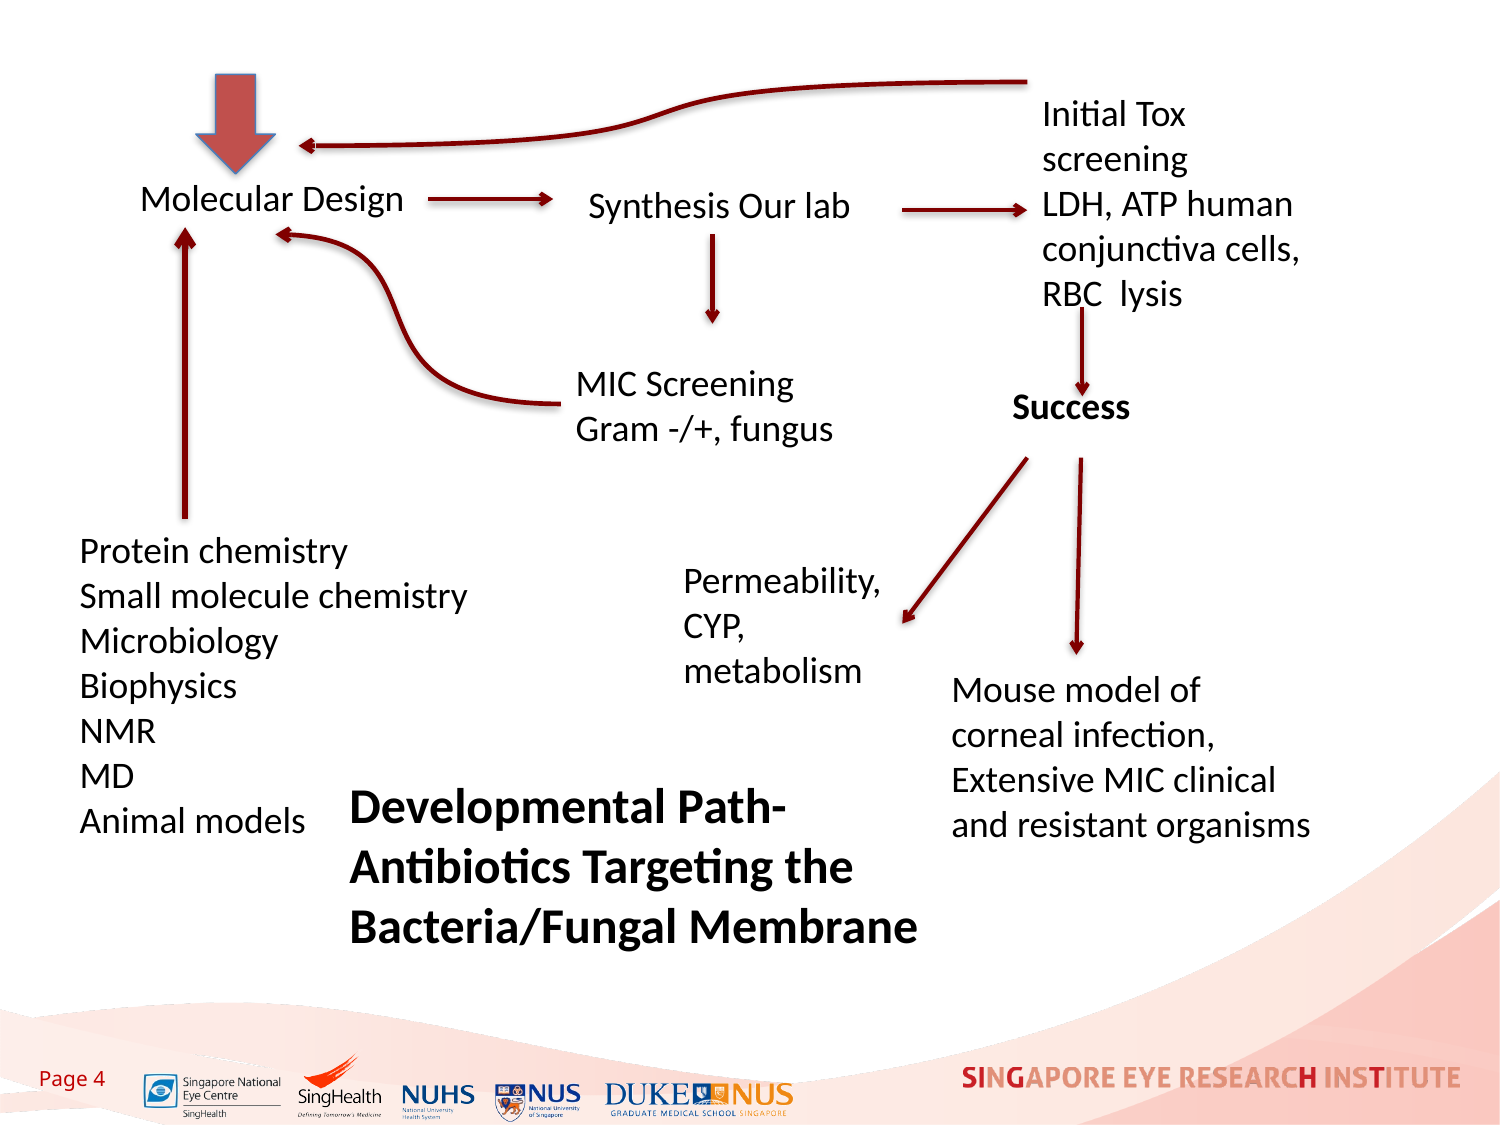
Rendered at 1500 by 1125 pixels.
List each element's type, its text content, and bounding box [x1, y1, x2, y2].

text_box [275, 234, 562, 405]
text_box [1076, 457, 1082, 656]
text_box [298, 81, 1028, 147]
text_box Permeability, CYP, metabolism [668, 548, 903, 699]
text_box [902, 457, 1028, 625]
text_box Initial Tox screening LDH, ATP human conjunctiva cells, RBC lysis [1027, 82, 1331, 322]
text_box Molecular Design [125, 166, 429, 227]
text_box Success [997, 374, 1165, 434]
picture [0, 771, 1500, 1125]
text_box MIC Screening Gram -/+, fungus [560, 351, 865, 457]
text_box Developmental Path-Antibiotics Targeting the Bacteria/Fungal Membrane [334, 766, 937, 961]
text_box Mouse model of corneal infection, Extensive MIC clinical and resistant organisms [936, 657, 1331, 853]
text_box Synthesis Our lab [573, 173, 877, 234]
text_box Protein chemistry Small molecule chemistry Microbiology Biophysics NMR MD Animal models [64, 518, 491, 849]
text_box [195, 73, 277, 175]
